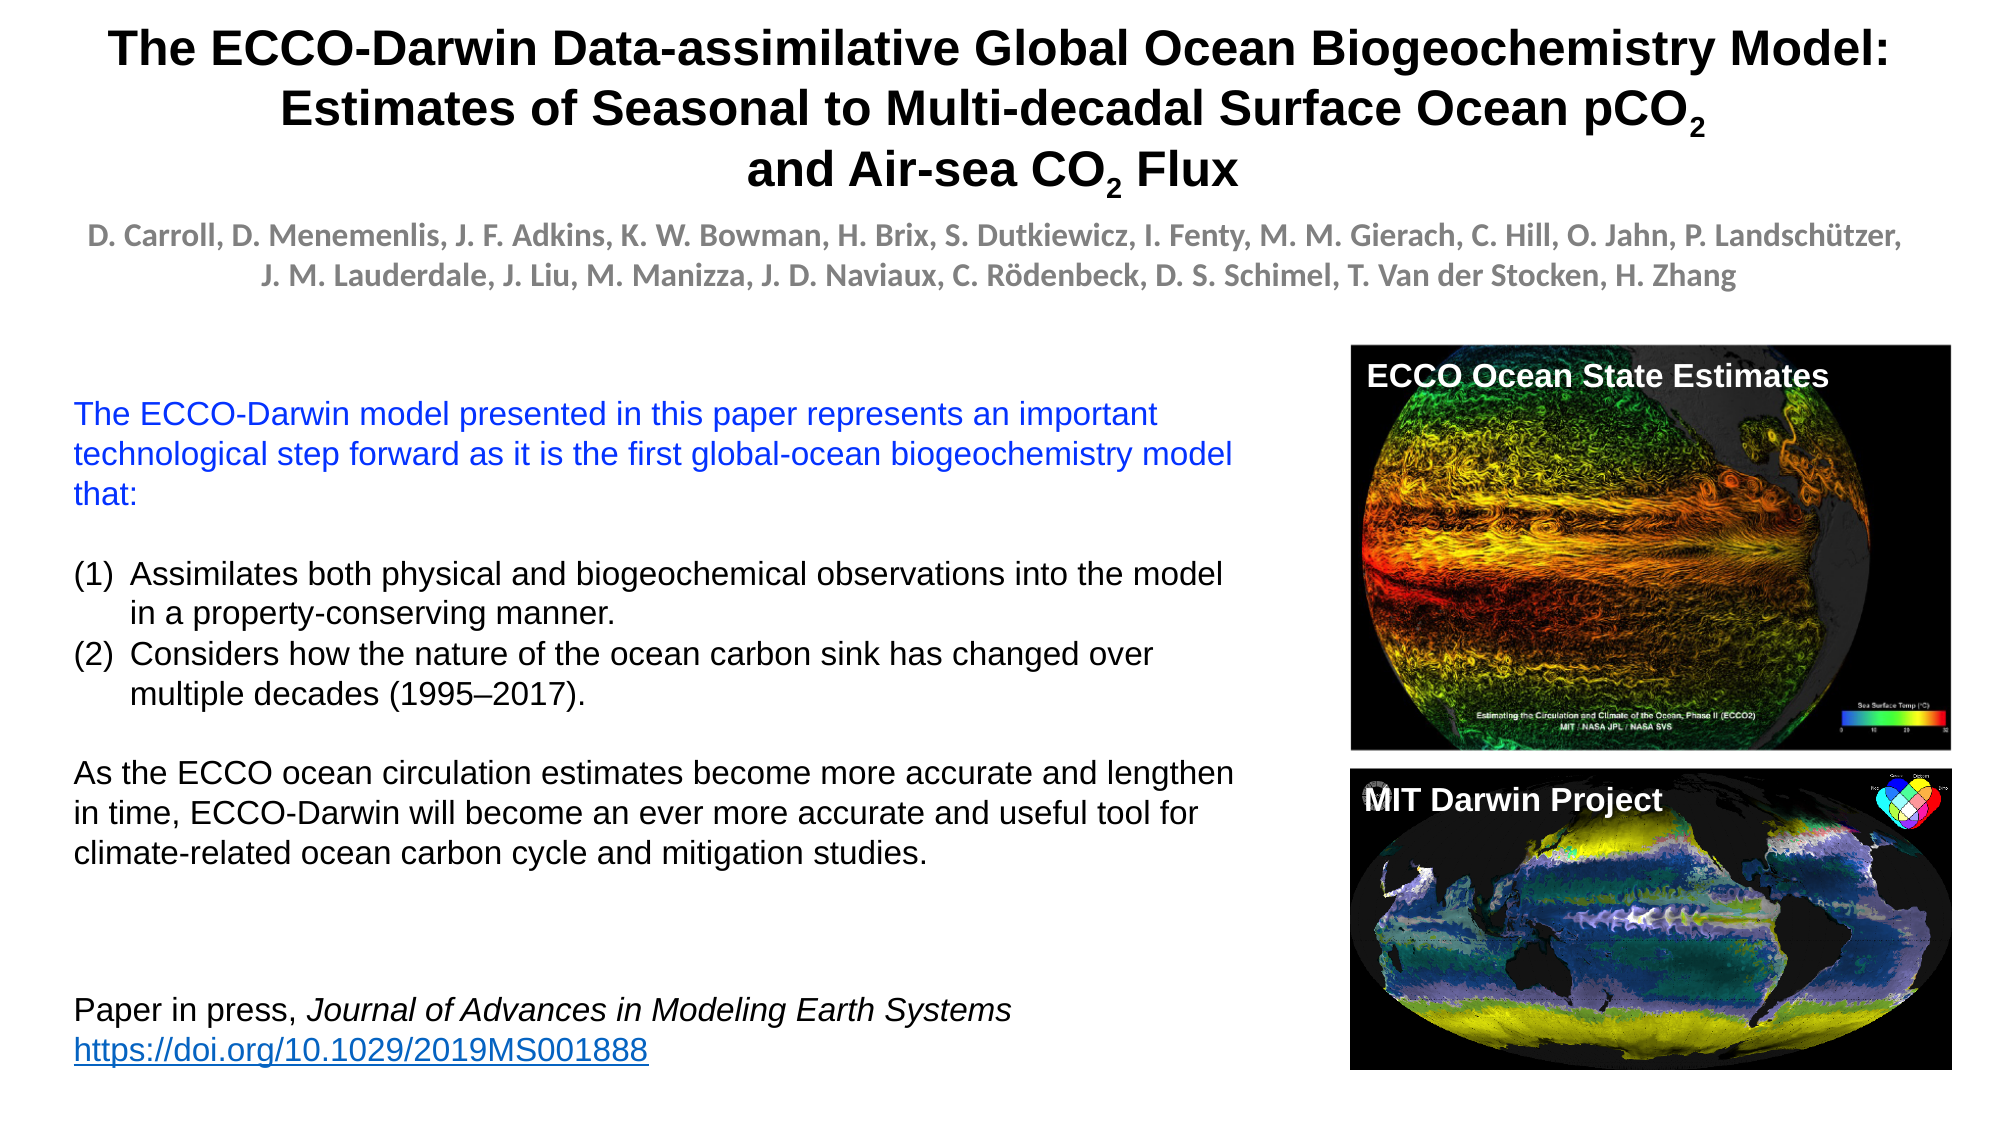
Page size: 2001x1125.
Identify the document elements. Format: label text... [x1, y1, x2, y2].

text_box The ECCO-Darwin model presented in this paper represents an important technological step forward as it is the first global-ocean biogeochemistry model that: Assimilates both physical and biogeochemical observations into the model in a property-conserving manner. Considers how the nature of the ocean carbon sink has changed over multiple decades (1995–2017). As the ECCO ocean circulation estimates become more accurate and lengthen in time, ECCO-Darwin will become an ever more accurate and useful tool for climate-related ocean carbon cycle and mitigation studies. [58, 384, 1252, 879]
text_box D. Carroll, D. Menemenlis, J. F. Adkins, K. W. Bowman, H. Brix, S. Dutkiewicz, I. Fenty, M. M. Gierach, C. Hill, O. Jahn, P. Landschützer, J. M. Lauderdale, J. Liu, M. Manizza, J. D. Naviaux, C. Rödenbeck, D. S. Schimel, T. Van der Stocken, H. Zhang [58, 205, 1942, 300]
picture [1257, 320, 1984, 1078]
title The ECCO-Darwin Data-assimilative Global Ocean Biogeochemistry Model: Estimates of Seasonal to Multi-decadal Surface Ocean pCO2 and Air-sea CO2 Flux [58, 8, 1942, 205]
text_box Paper in press, Journal of Advances in Modeling Earth Systems https://doi.org/10.1029/2019MS001888 [58, 981, 1049, 1076]
